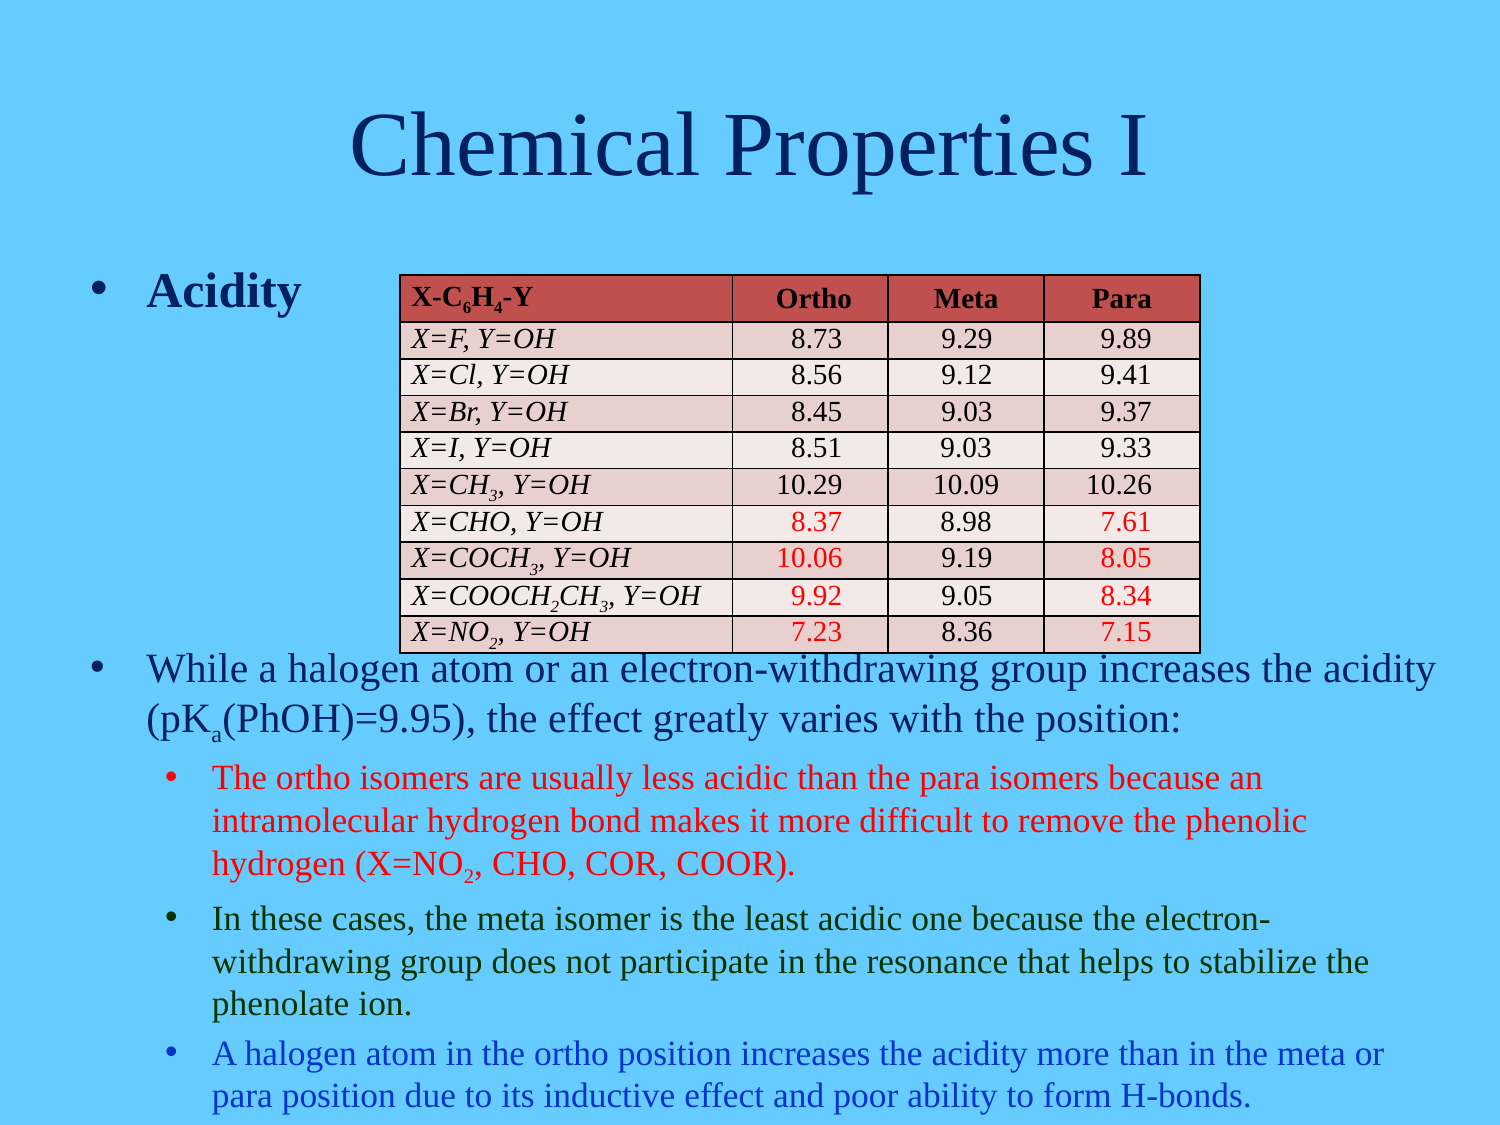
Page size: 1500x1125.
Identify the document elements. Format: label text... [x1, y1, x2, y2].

table_cell 8.73 [733, 323, 887, 358]
table_cell X=COCH3, Y=OH [401, 543, 732, 578]
table_cell 9.89 [1045, 323, 1199, 358]
table_cell 8.98 [889, 506, 1043, 541]
table_cell 9.41 [1045, 360, 1199, 395]
table_cell X=NO2, Y=OH [401, 617, 732, 652]
table_header Ortho [733, 276, 887, 321]
table_cell X=Cl, Y=OH [401, 360, 732, 395]
table_cell 9.03 [889, 433, 1043, 468]
table_cell X=F, Y=OH [401, 323, 732, 358]
table_header Meta [889, 276, 1043, 321]
table_cell 7.61 [1045, 506, 1199, 541]
table_cell 9.37 [1045, 396, 1199, 431]
list Acidity While a halogen atom or an electron-withdrawing group increases the acidity (pKa(PhOH)=9.95), the effect greatly varies with the position: The ortho isomers are usually less acidic than the para isomers because an intramolecular hydrogen bond makes it more difficult to remove the phenolic hydrogen (X=NO2, CHO, COR, COOR). In these cases, the meta isomer is the least acidic one because the electron-withdrawing group does not participate in the resonance that helps to stabilize the phenolate ion. A halogen atom in the ortho position increases the acidity more than in the meta or para position due to its inductive effect and poor ability to form H-bonds. [75, 249, 1463, 1088]
table_cell 8.51 [733, 433, 887, 468]
table_cell 8.37 [733, 506, 887, 541]
table_cell 9.92 [733, 580, 887, 615]
table_cell 8.36 [889, 617, 1043, 652]
table_cell 8.34 [1045, 580, 1199, 615]
table_cell 10.26 [1045, 469, 1199, 505]
table_cell 8.45 [733, 396, 887, 431]
title Chemical Properties I [75, 45, 1425, 233]
table_cell 9.03 [889, 396, 1043, 431]
table_cell 10.06 [733, 543, 887, 578]
table_cell X=I, Y=OH [401, 433, 732, 468]
table_cell X=CH3, Y=OH [401, 469, 732, 505]
table_cell 7.23 [733, 617, 887, 652]
table_cell 9.05 [889, 580, 1043, 615]
table_cell 10.09 [889, 469, 1043, 505]
table_cell 9.29 [889, 323, 1043, 358]
table_header Para [1045, 276, 1199, 321]
table_cell X=Br, Y=OH [401, 396, 732, 431]
table_cell 9.19 [889, 543, 1043, 578]
table_header X-C6H4-Y [401, 276, 732, 321]
table_cell 10.29 [733, 469, 887, 505]
table_cell X=COOCH2CH3, Y=OH [401, 580, 732, 615]
table_cell 9.33 [1045, 433, 1199, 468]
table_cell X=CHO, Y=OH [401, 506, 732, 541]
table_cell 9.12 [889, 360, 1043, 395]
table_cell 8.56 [733, 360, 887, 395]
table_cell 8.05 [1045, 543, 1199, 578]
table_cell 7.15 [1045, 617, 1199, 652]
